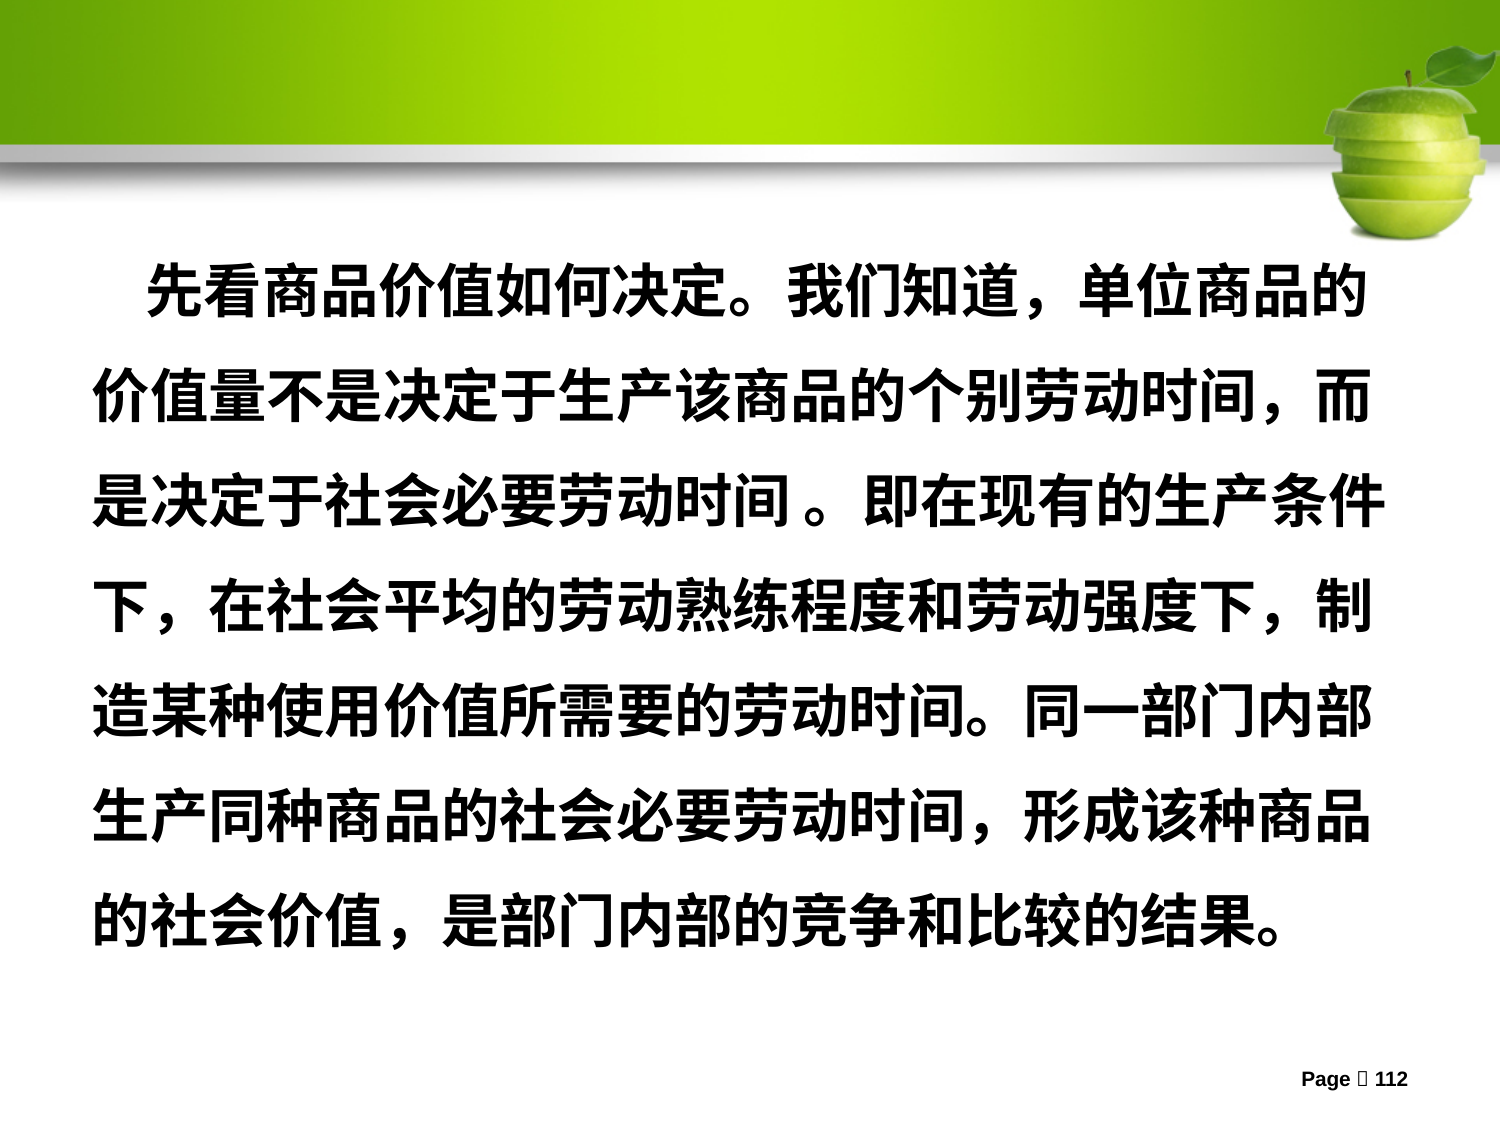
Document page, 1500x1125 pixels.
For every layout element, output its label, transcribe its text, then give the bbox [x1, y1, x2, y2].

list 先看商品价值如何决定。我们知道，单位商品的价值量不是决定于生产该商品的个别劳动时间，而是决定于社会必要劳动时间 。即在现有的生产条件下，在社会平均的劳动熟练程度和劳动强度下，制造某种使用价值所需要的劳动时间。同一部门内部生产同种商品的社会必要劳动时间，形成该种商品的社会价值，是部门内部的竞争和比较的结果。 [76, 211, 1424, 1059]
slide_number Page  [1186, 1058, 1424, 1092]
picture [0, 0, 1500, 1125]
